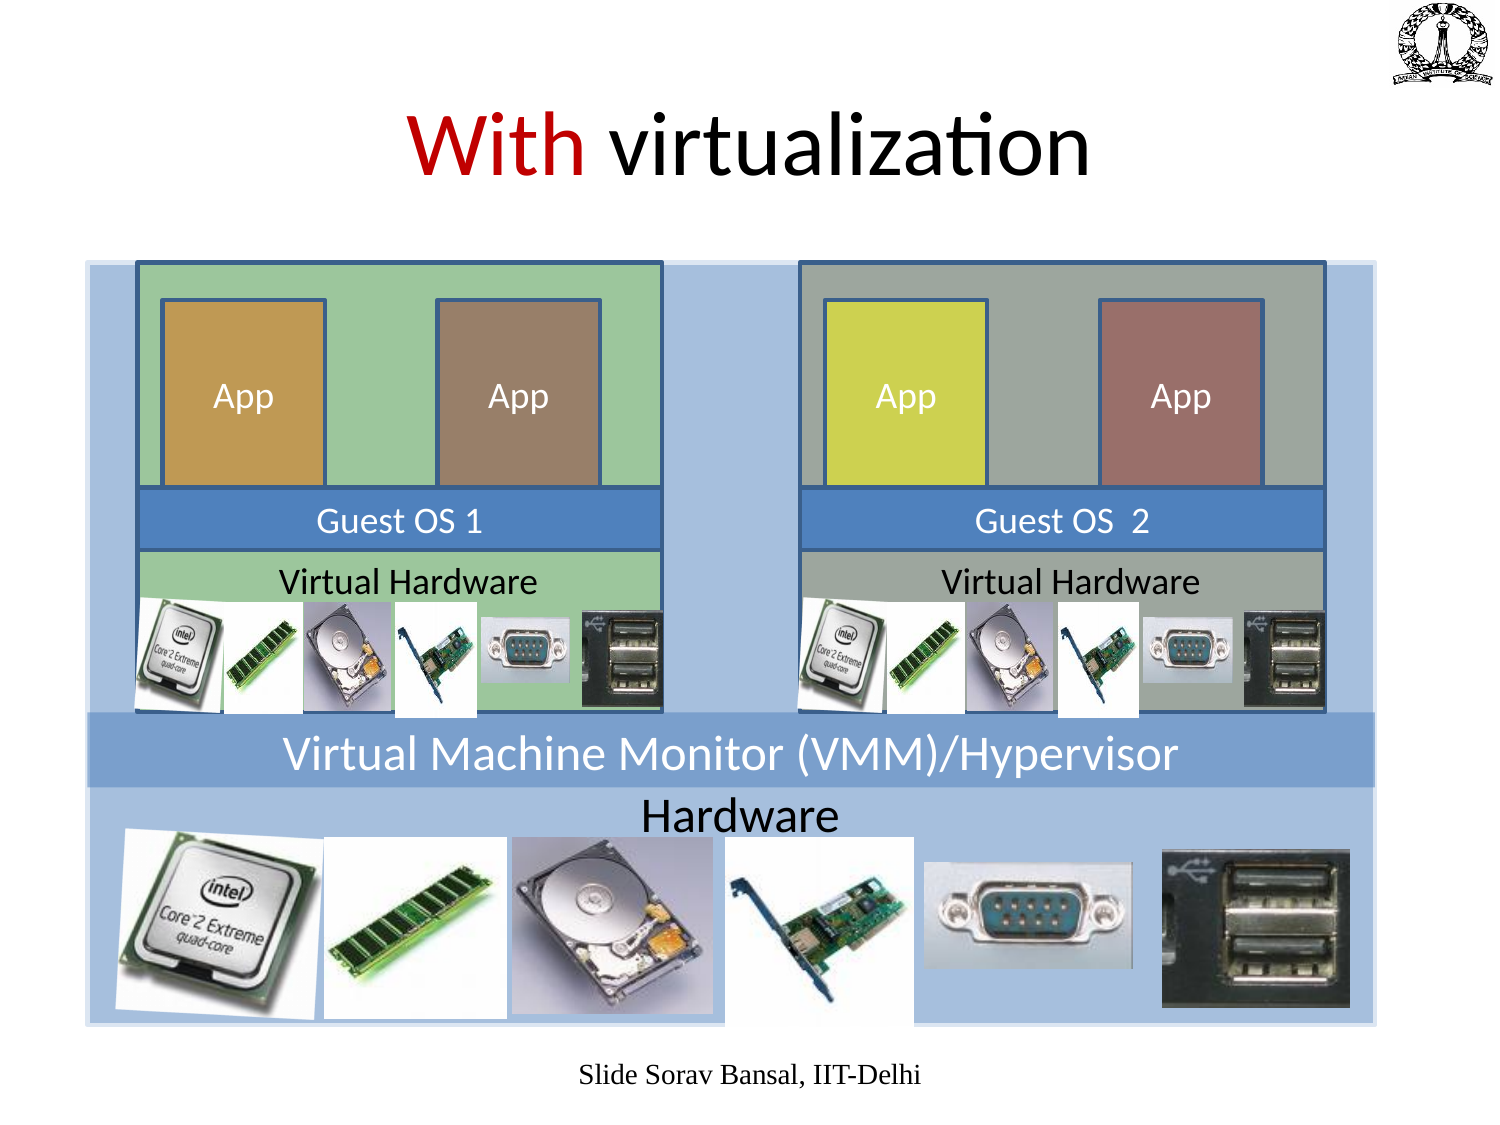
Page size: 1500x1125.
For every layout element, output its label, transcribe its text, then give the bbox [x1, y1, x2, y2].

text_box [1327, 260, 1377, 710]
text_box [664, 260, 798, 710]
footer Slide Sorav Bansal, IIT-Delhi [512, 1042, 988, 1103]
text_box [137, 262, 663, 719]
text_box [856, 789, 1377, 1027]
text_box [799, 262, 1326, 719]
text_box [85, 789, 626, 1027]
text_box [119, 833, 1351, 1027]
text_box Hardware [626, 774, 856, 831]
title With virtualization [75, 45, 1425, 233]
picture [1389, 0, 1495, 88]
text_box Virtual Machine Monitor (VMM)/Hypervisor [85, 710, 1377, 789]
picture [126, 829, 188, 833]
text_box [85, 260, 135, 710]
